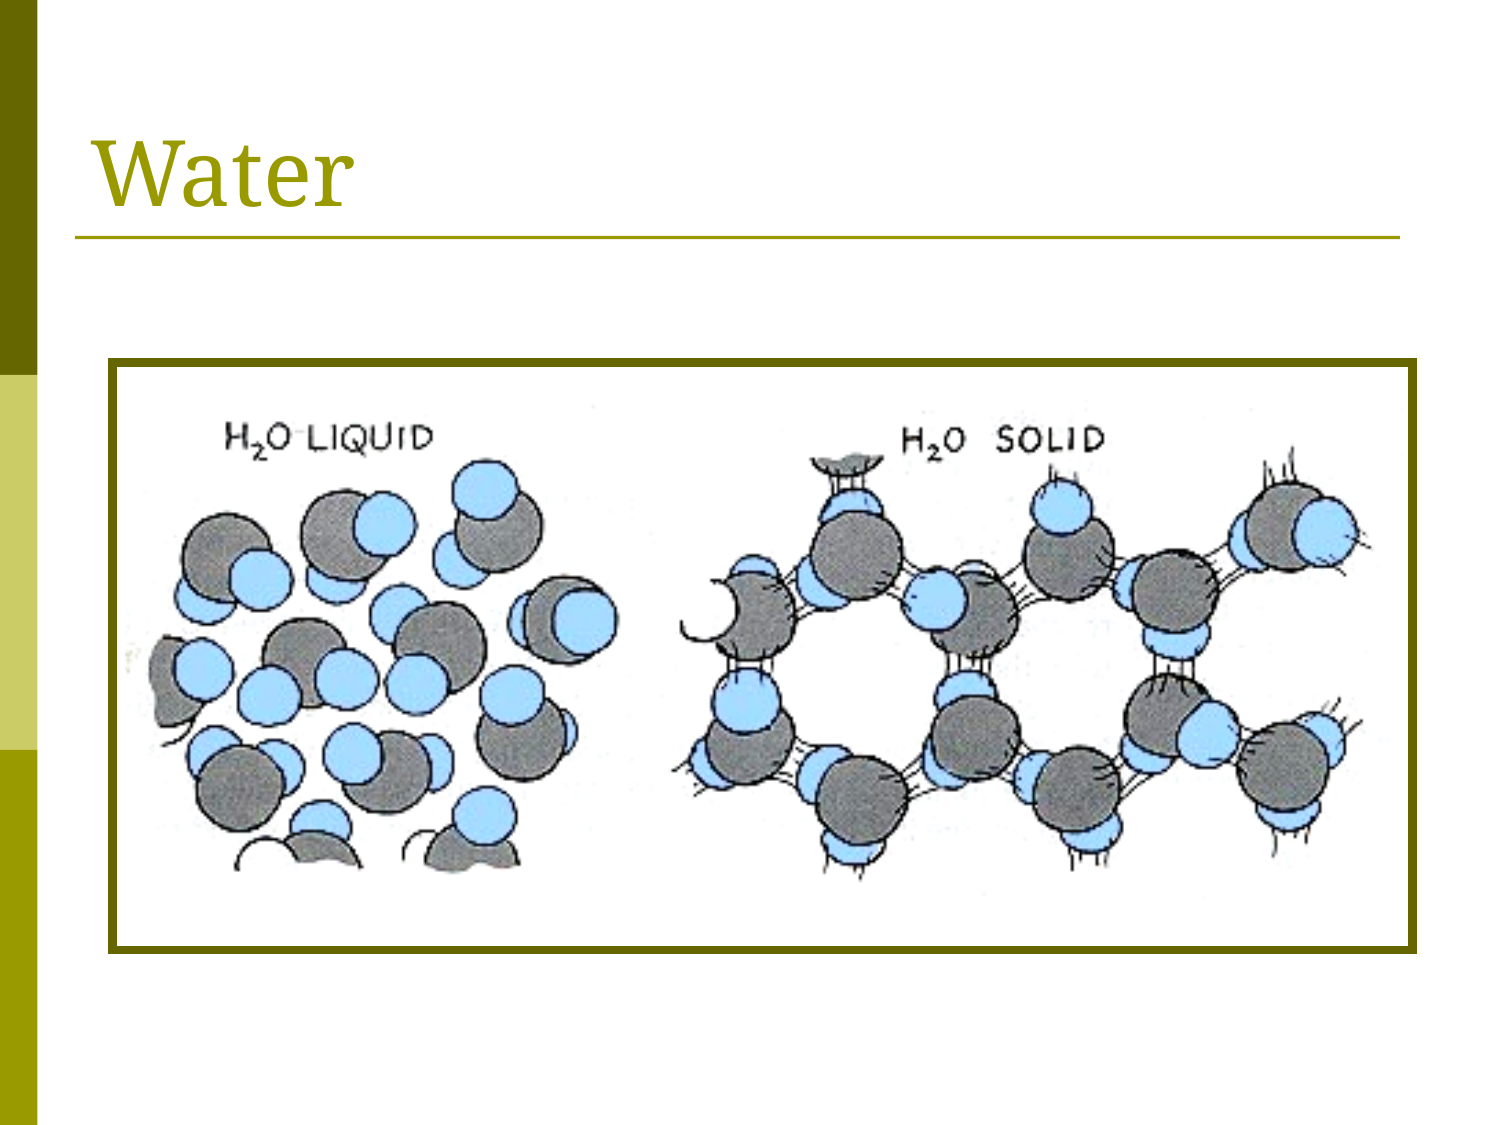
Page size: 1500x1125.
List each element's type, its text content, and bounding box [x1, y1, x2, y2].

text_box [112, 362, 1413, 950]
title Water [75, 45, 1425, 233]
picture [124, 387, 1413, 905]
